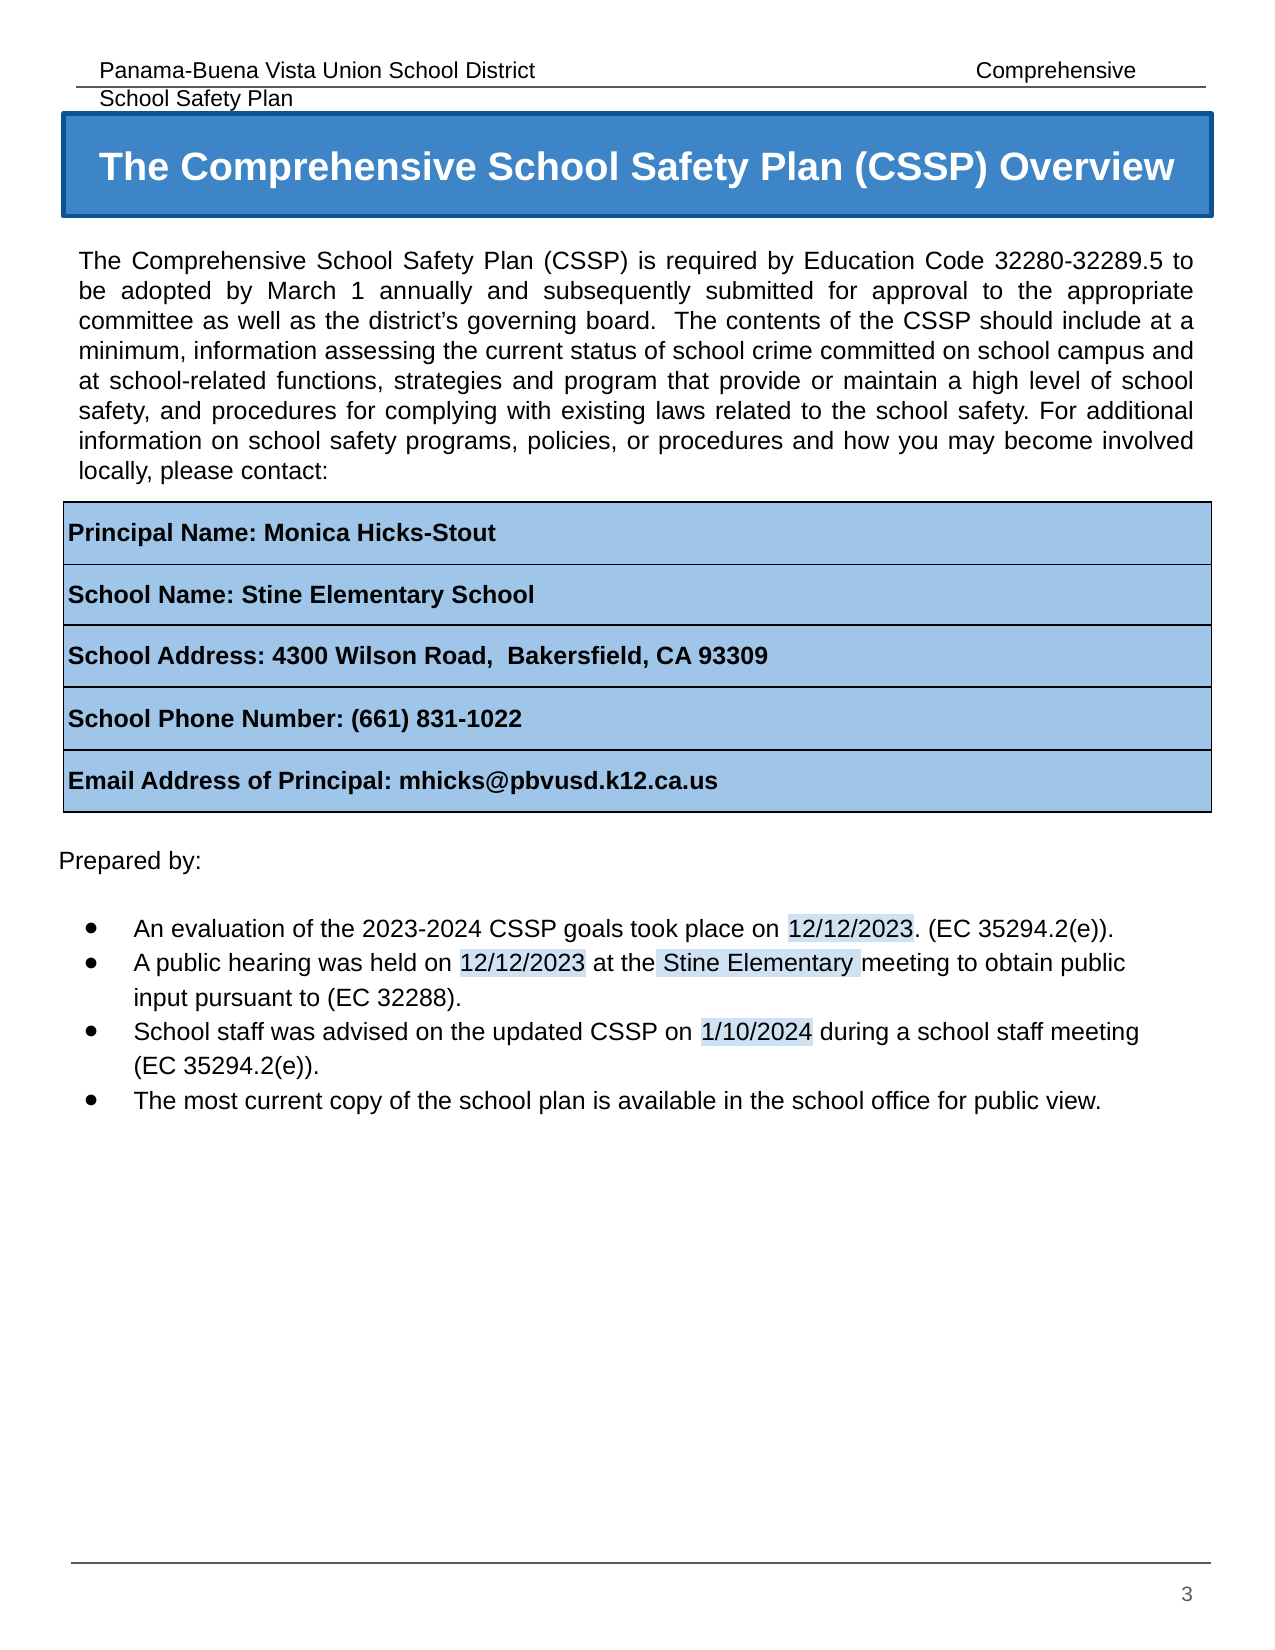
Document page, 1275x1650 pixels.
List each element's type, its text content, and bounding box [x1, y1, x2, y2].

list The Comprehensive School Safety Plan (CSSP) is required by Education Code 32280-32289.5 to be adopted by March 1 annually and subsequently submitted for approval to the appropriate committee as well as the district’s governing board. The contents of the CSSP should include at a minimum, information assessing the current status of school crime committed on school campus and at school-related functions, strategies and program that provide or maintain a high level of school safety, and procedures for complying with existing laws related to the school safety. For additional information on school safety programs, policies, or procedures and how you may become involved locally, please contact: [63, 229, 1212, 501]
table_cell School Name: Stine Elementary School [64, 565, 1211, 624]
table_cell School Phone Number: (661) 831-1022 [64, 688, 1211, 749]
table_cell Email Address of Principal: mhicks@pbvusd.k12.ca.us [64, 751, 1211, 811]
text_box Prepared by: An evaluation of the 2023-2024 CSSP goals took place on 12/12/2023. (EC 35294.2(e)). A public hearing was held on 12/12/2023 at the Stine Elementary meeting to obtain public input pursuant to (EC 32288). School staff was advised on the updated CSSP on 1/10/2024 during a school staff meeting (EC 35294.2(e)). The most current copy of the school plan is available in the school office for public view. [43, 824, 1192, 1436]
slide_number ‹#› [1131, 1565, 1208, 1635]
table_header Principal Name: Monica Hicks-Stout [64, 503, 1211, 564]
title The Comprehensive School Safety Plan (CSSP) Overview [63, 113, 1212, 217]
table_cell School Address: 4300 Wilson Road, Bakersfield, CA 93309 [64, 626, 1211, 686]
